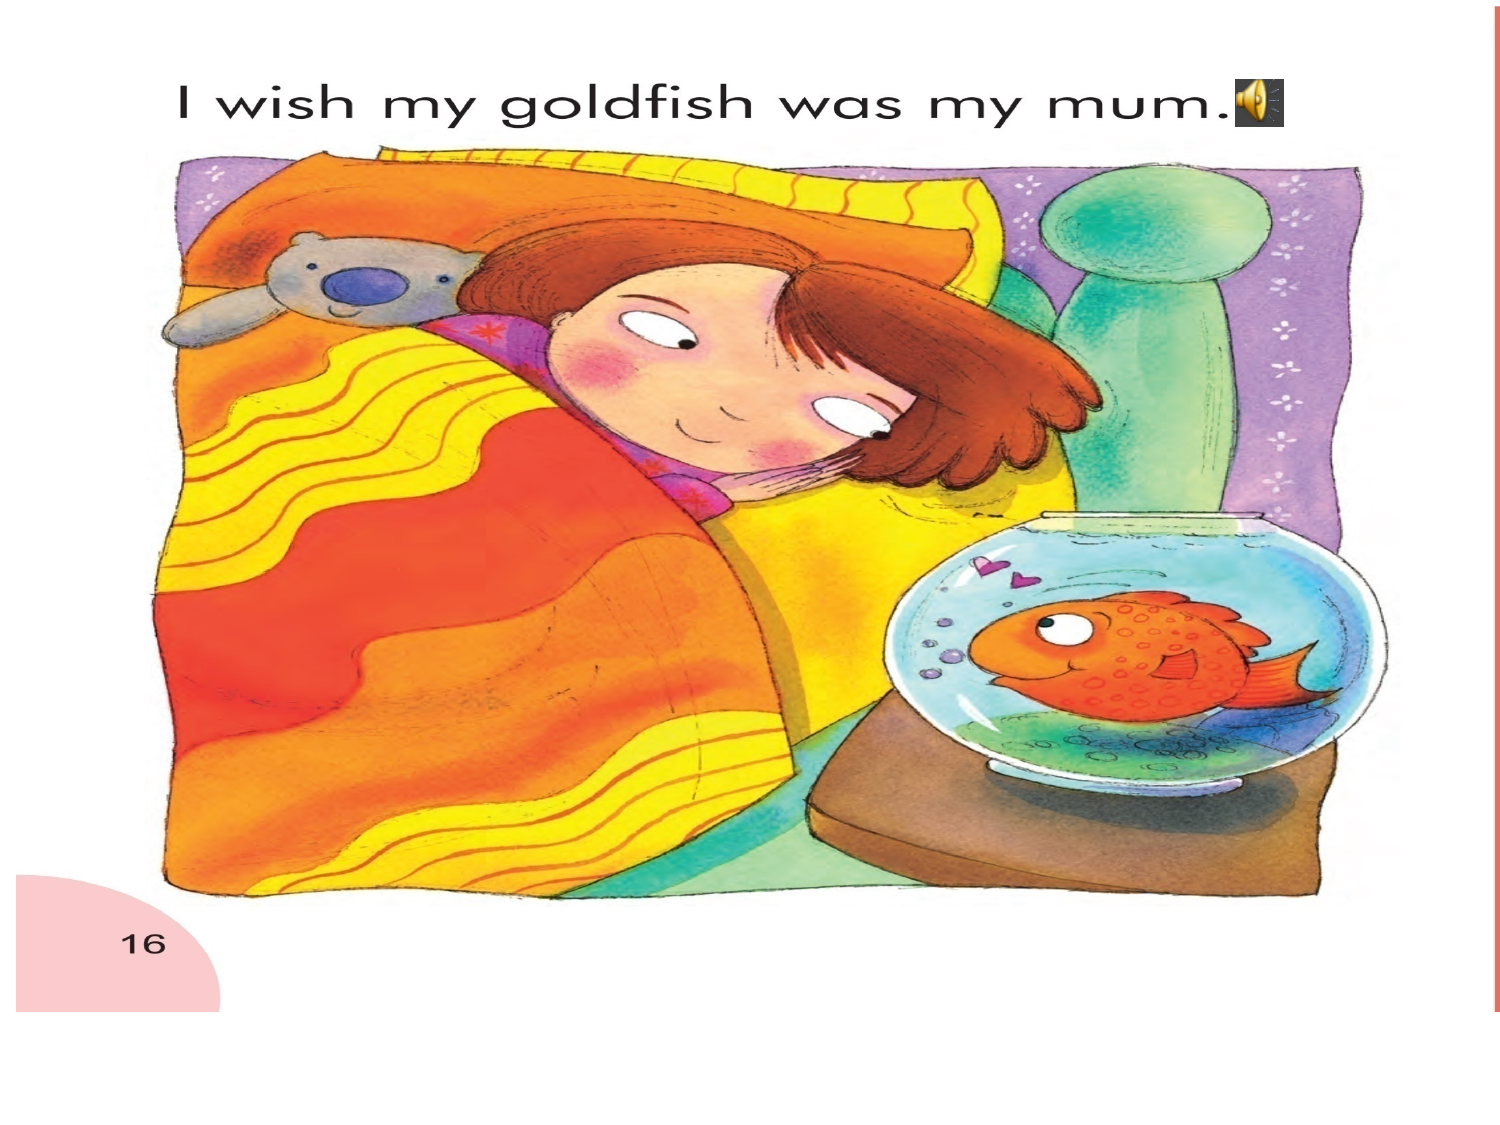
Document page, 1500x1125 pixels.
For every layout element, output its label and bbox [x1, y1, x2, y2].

picture [1234, 77, 1285, 129]
list [15, 6, 1500, 1012]
